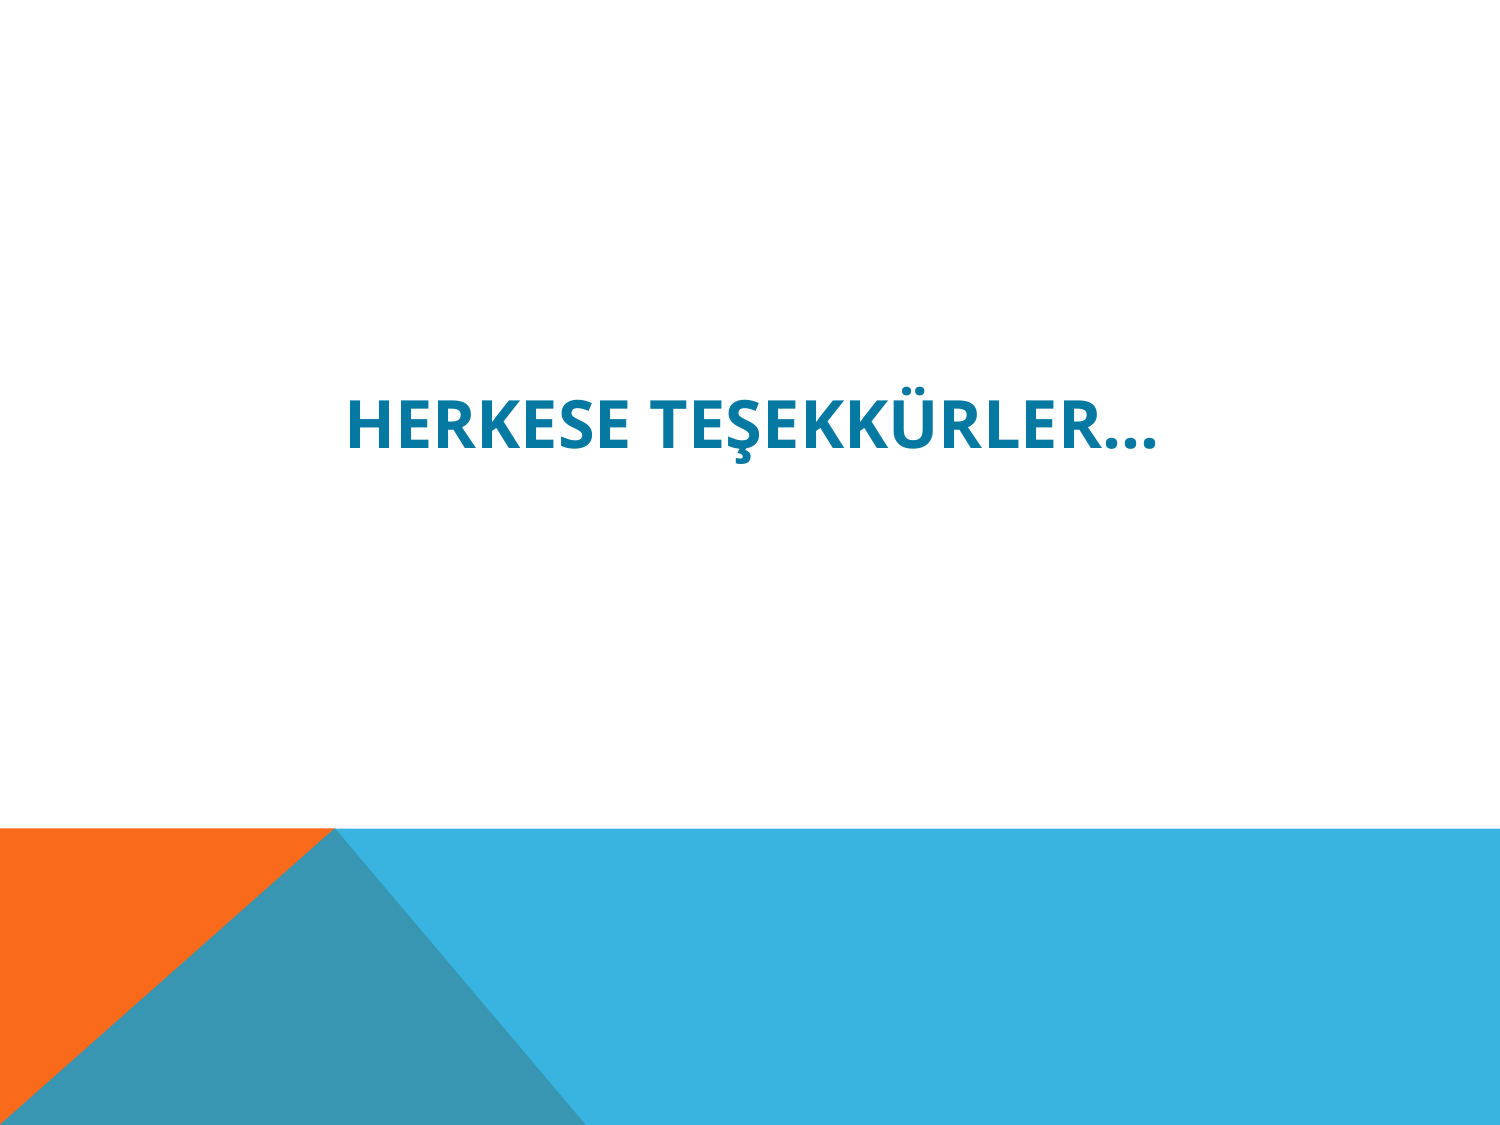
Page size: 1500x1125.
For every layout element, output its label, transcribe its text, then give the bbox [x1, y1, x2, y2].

list HERKESE TEŞEKKÜRLER… [135, 180, 1369, 768]
